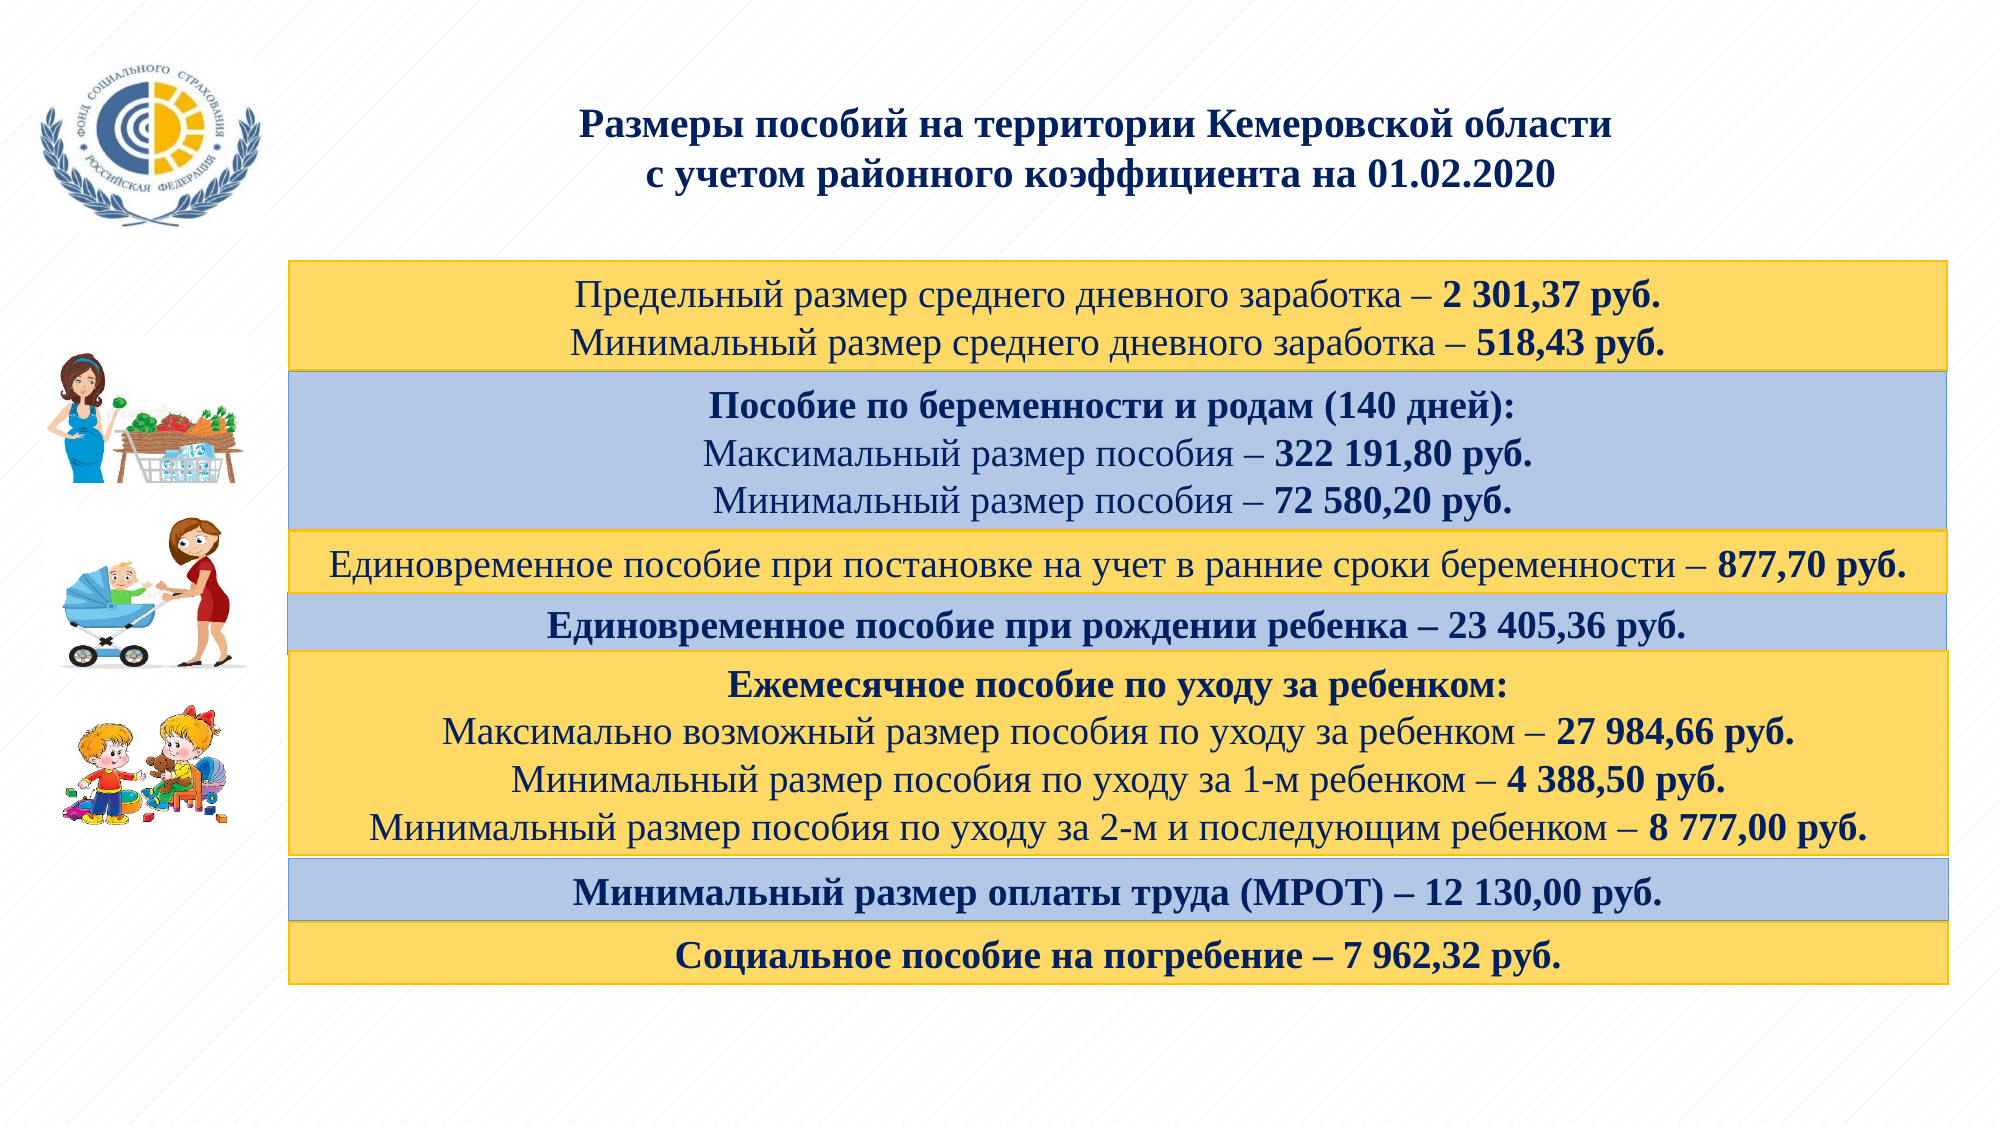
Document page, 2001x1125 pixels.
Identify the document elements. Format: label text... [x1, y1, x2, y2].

text_box Пособие по беременности и родам (140 дней): Максимальный размер пособия – 322 191,80 руб. Минимальный размер пособия – 72 580,20 руб. [288, 371, 1947, 529]
text_box Размеры пособий на территории Кемеровской области с учетом районного коэффициента на 01.02.2020 [287, 88, 1915, 204]
text_box Предельный размер среднего дневного заработка – 2 301,37 руб. Минимальный размер среднего дневного заработка – 518,43 руб. [288, 260, 1948, 372]
picture [43, 699, 257, 831]
text_box Единовременное пособие при рождении ребенка – 23 405,36 руб. [287, 592, 1947, 655]
picture [43, 509, 258, 673]
text_box Ежемесячное пособие по уходу за ребенком: Максимально возможный размер пособия по уходу за ребенком – 27 984,66 руб. Минимальный размер пособия по уходу за 1-м ребенком – 4 388,50 руб. Минимальный размер пособия по уходу за 2-м и последующим ребенком – 8 777,00 руб. [288, 650, 1949, 856]
picture [36, 60, 265, 233]
text_box Социальное пособие на погребение – 7 962,32 руб. [288, 921, 1949, 985]
picture [43, 337, 250, 483]
text_box Единовременное пособие при постановке на учет в ранние сроки беременности – 877,70 руб. [288, 529, 1948, 594]
text_box Минимальный размер оплаты труда (МРОТ) – 12 130,00 руб. [288, 858, 1949, 921]
